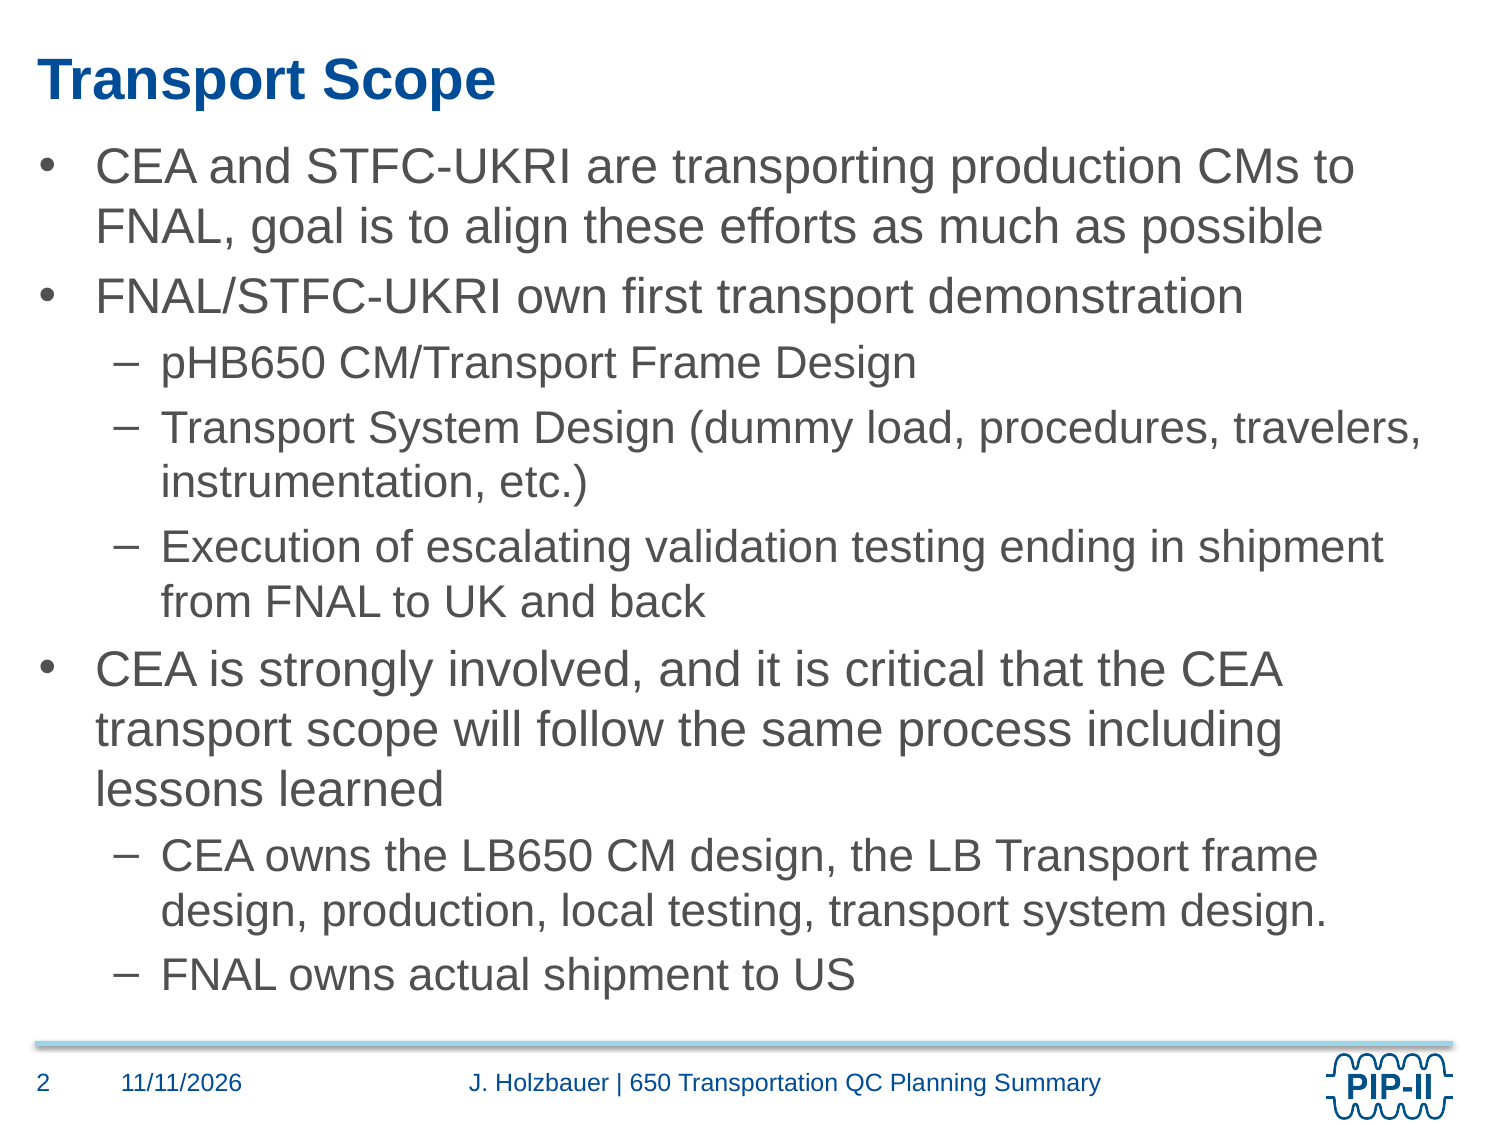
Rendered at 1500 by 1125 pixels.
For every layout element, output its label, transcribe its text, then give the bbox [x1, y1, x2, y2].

picture [1326, 1053, 1453, 1120]
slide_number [120, 1066, 276, 1107]
footer J. Holzbauer | 650 Transportation QC Planning Summary [293, 1066, 1279, 1107]
slide_number 2 [36, 1066, 105, 1106]
list CEA and STFC-UKRI are transporting production CMs to FNAL, goal is to align these efforts as much as possible FNAL/STFC-UKRI own first transport demonstration pHB650 CM/Transport Frame Design Transport System Design (dummy load, procedures, travelers, instrumentation, etc.) Execution of escalating validation testing ending in shipment from FNAL to UK and back CEA is strongly involved, and it is critical that the CEA transport scope will follow the same process including lessons learned CEA owns the LB650 CM design, the LB Transport frame design, production, local testing, transport system design. FNAL owns actual shipment to US [38, 133, 1462, 1036]
title Transport Scope [37, 41, 1463, 112]
